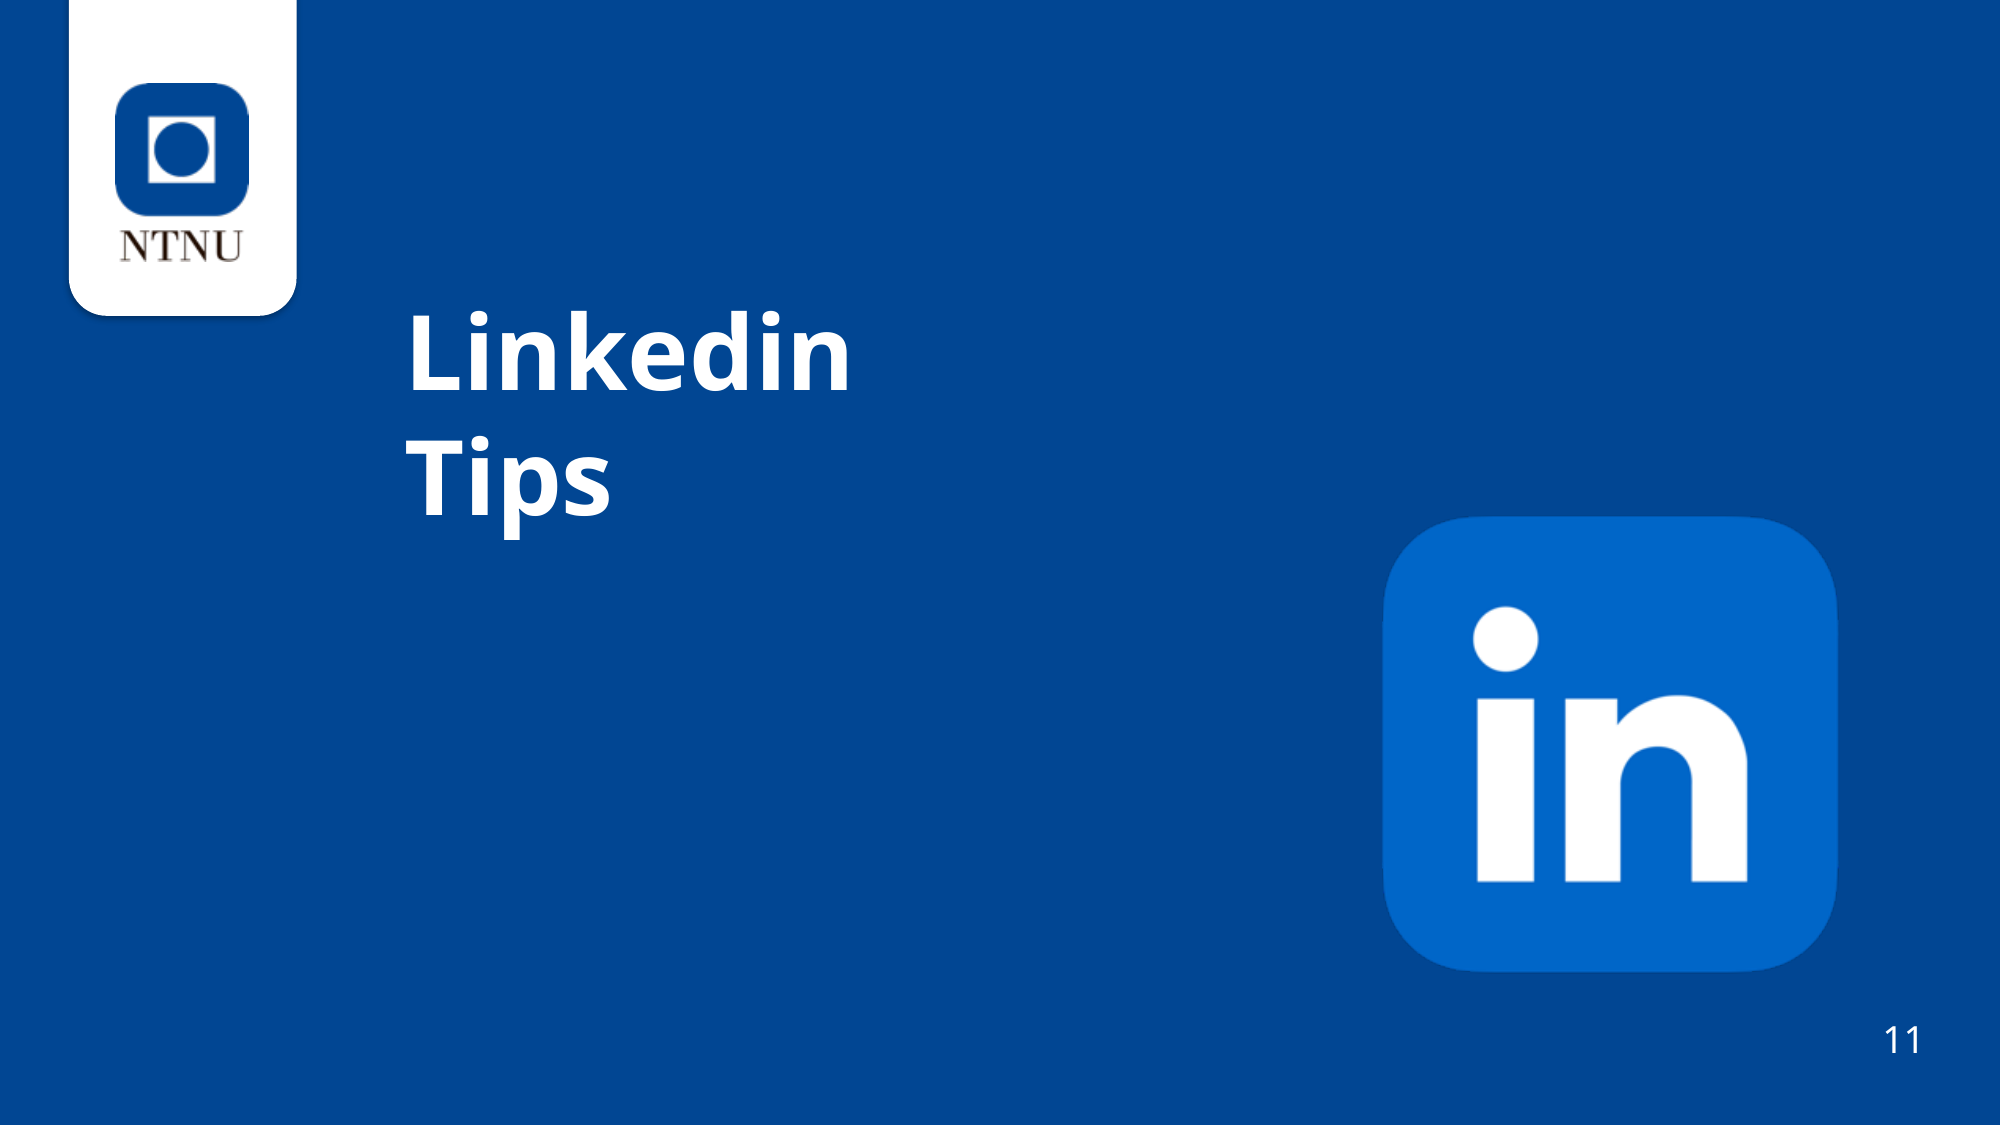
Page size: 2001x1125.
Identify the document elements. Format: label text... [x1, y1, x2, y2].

picture [115, 83, 249, 262]
picture [1298, 364, 1923, 1125]
list Linkedin Tips [389, 402, 1089, 544]
